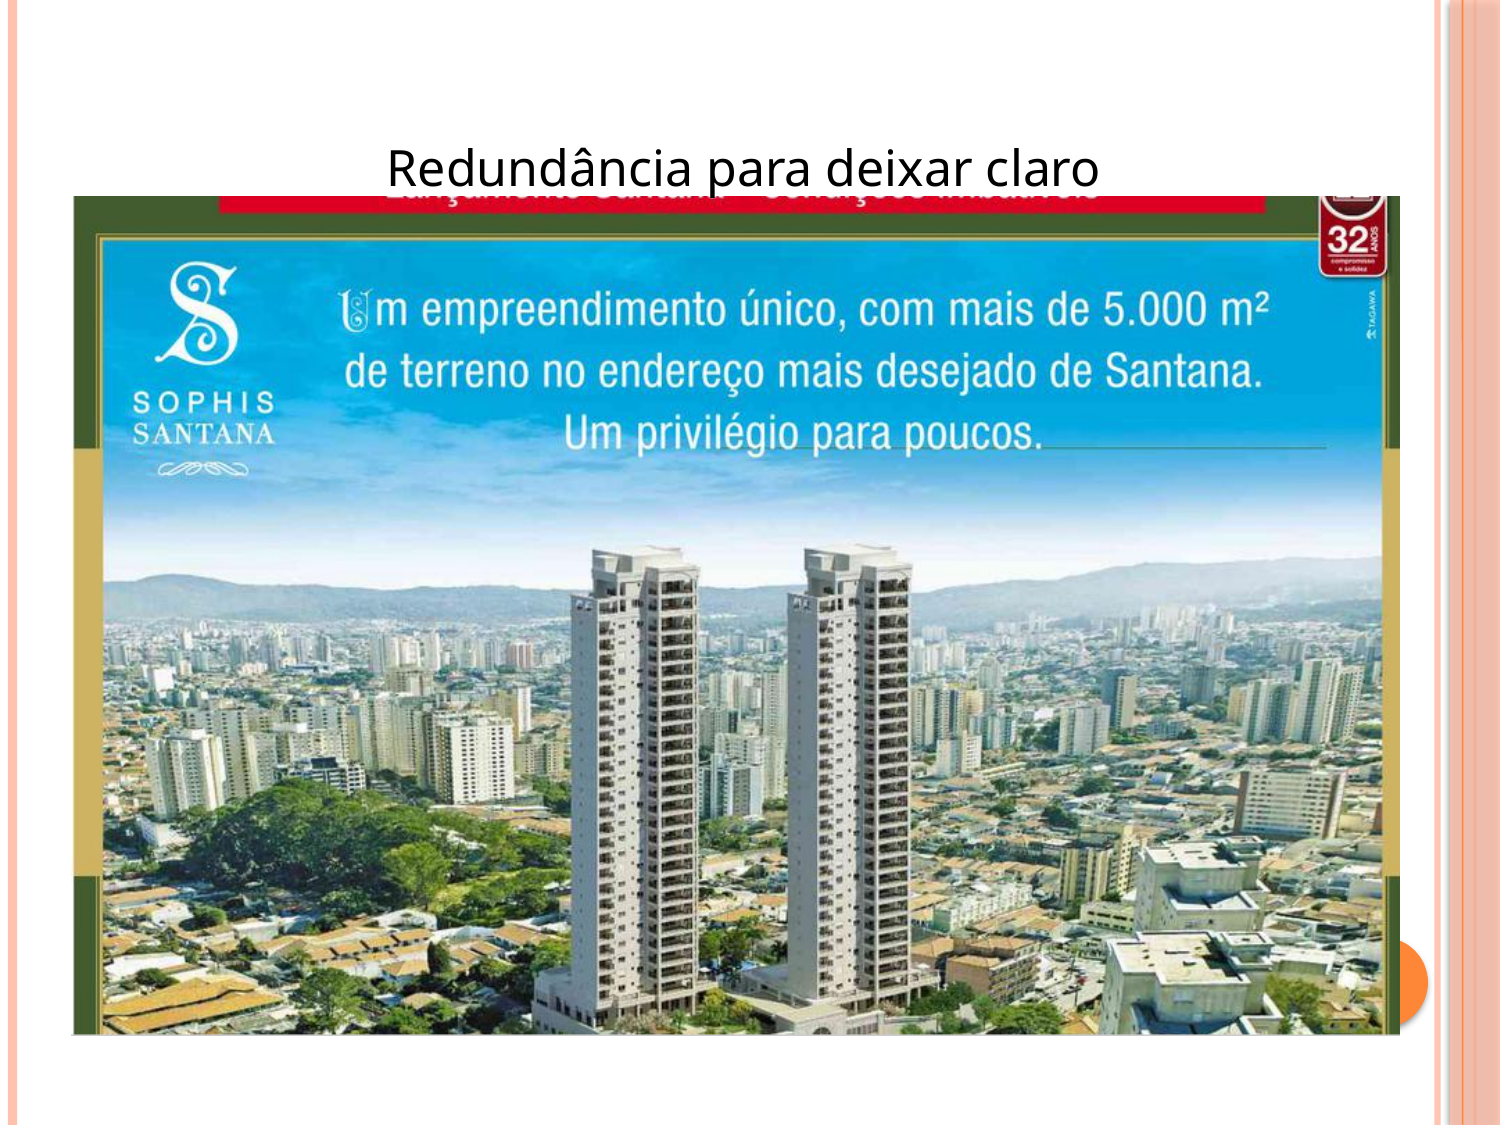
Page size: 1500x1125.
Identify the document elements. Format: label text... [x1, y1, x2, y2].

picture [71, 195, 1400, 1036]
text_box Redundância para deixar claro [140, 128, 1348, 194]
